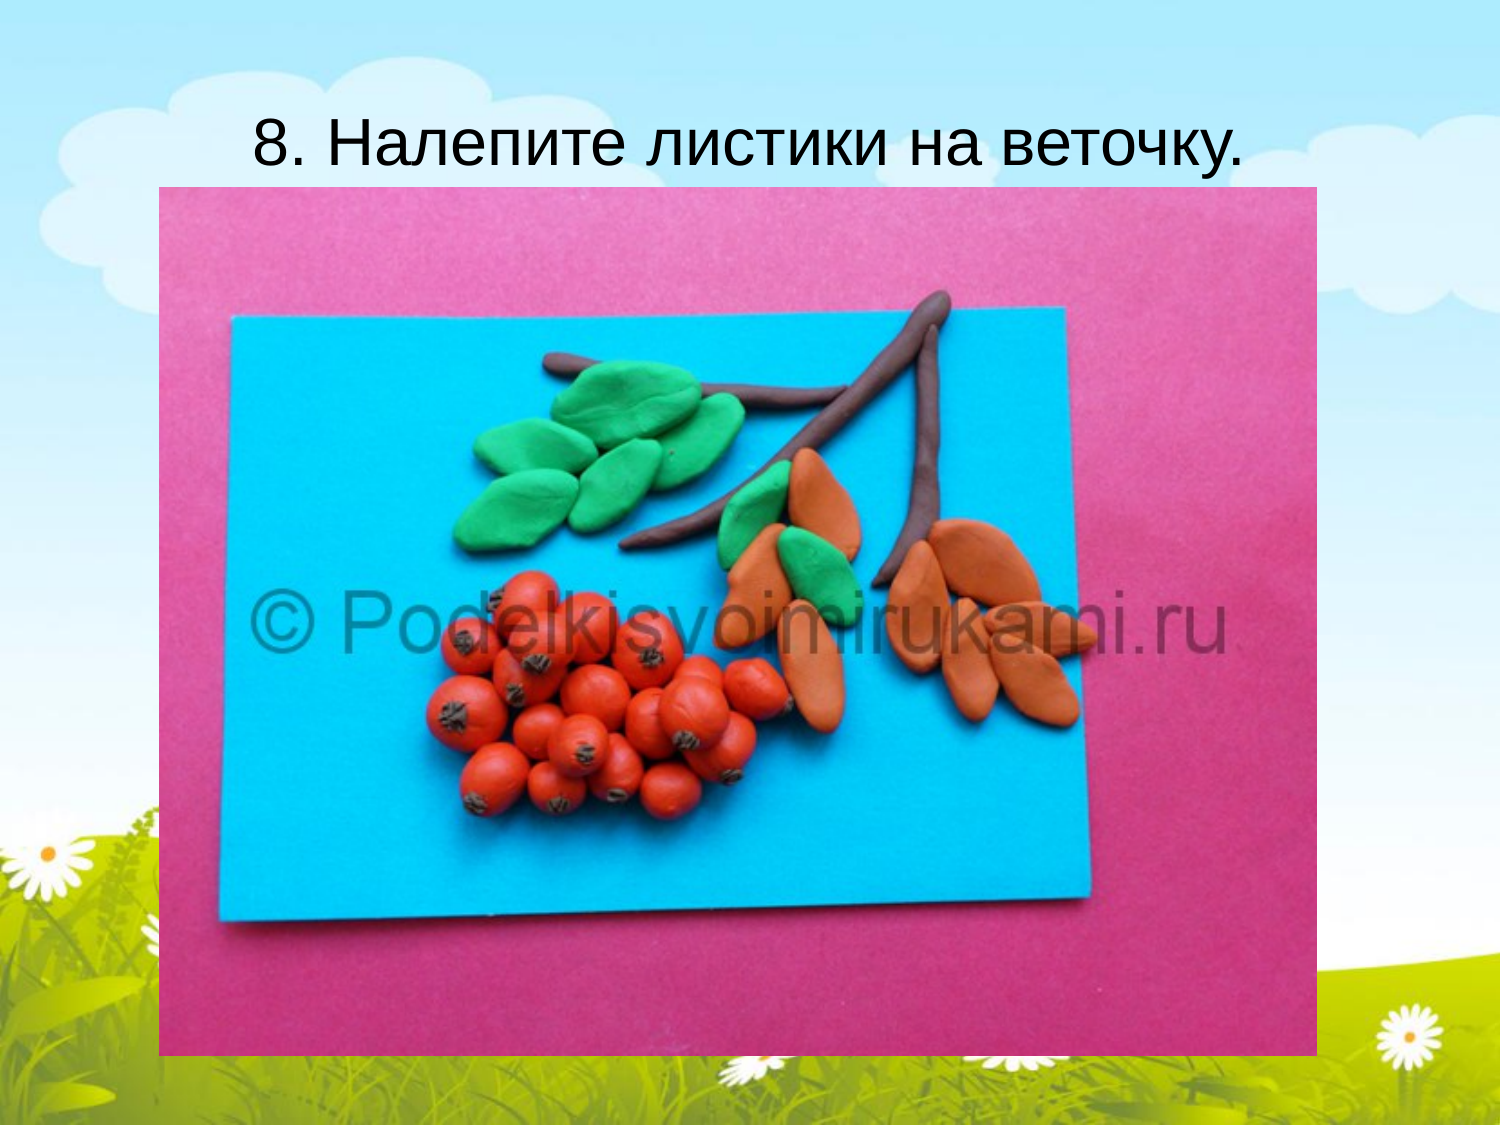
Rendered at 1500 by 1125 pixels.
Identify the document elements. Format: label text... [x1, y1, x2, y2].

picture [0, 0, 1500, 1125]
title 8. Налепите листики на веточку. [75, 45, 1425, 233]
